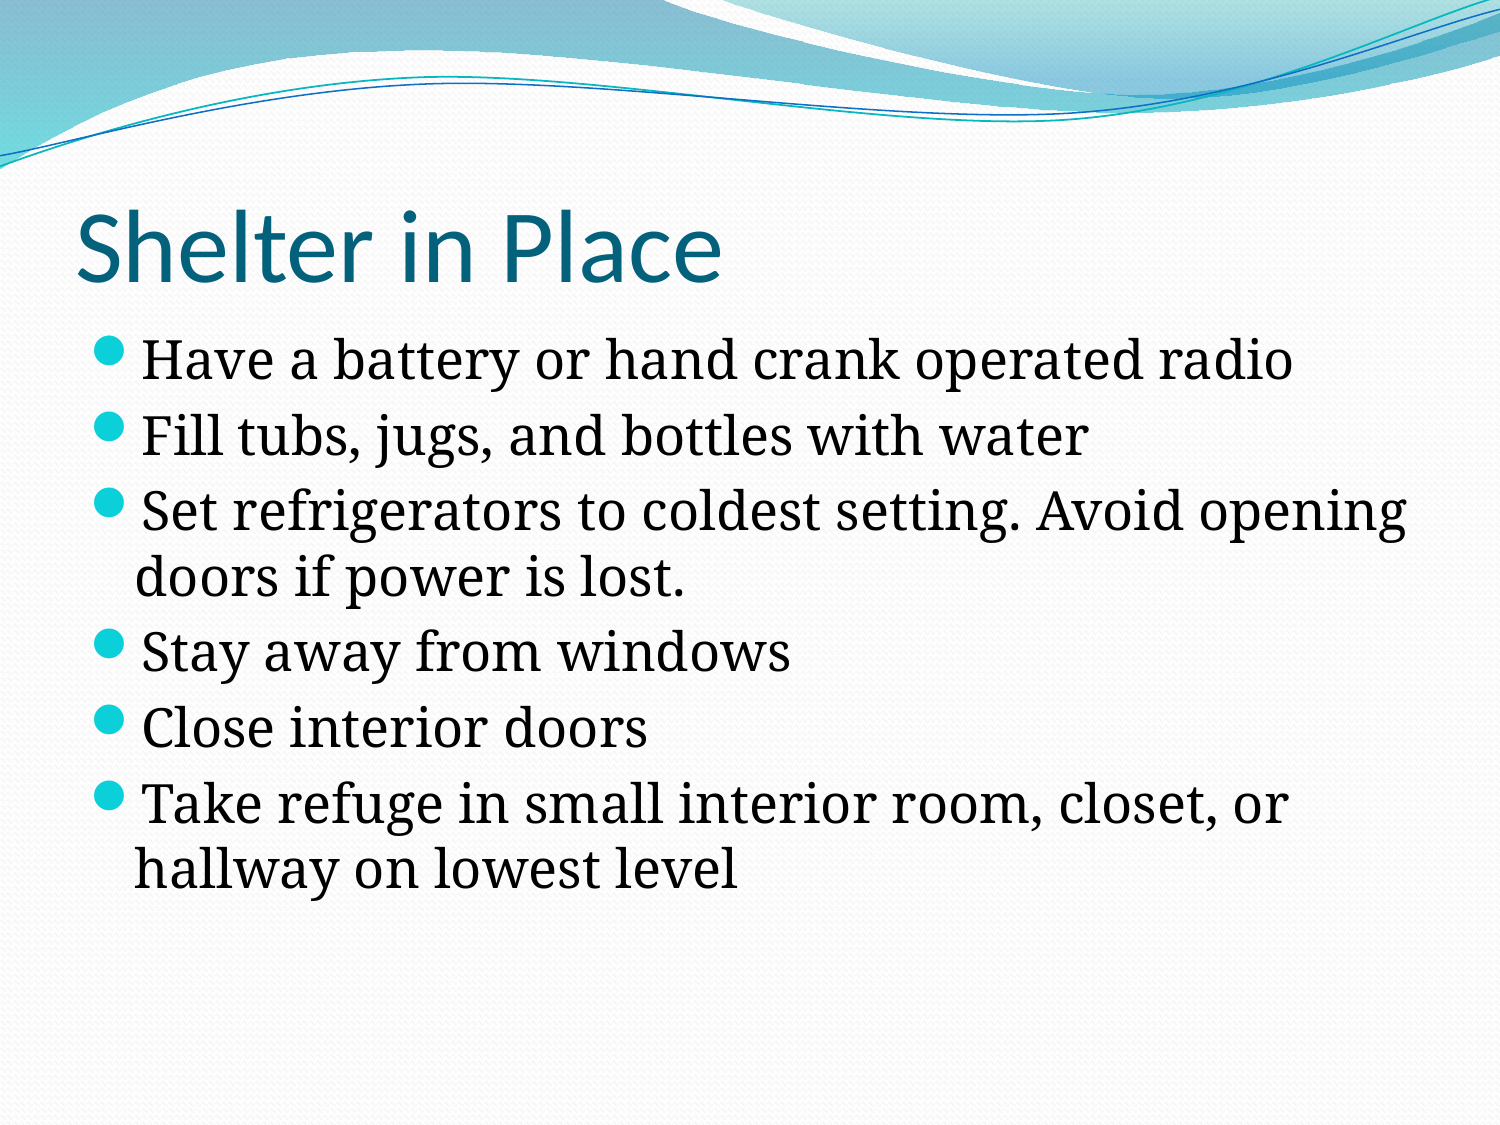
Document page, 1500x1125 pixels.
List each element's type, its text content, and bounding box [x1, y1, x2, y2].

list Have a battery or hand crank operated radio Fill tubs, jugs, and bottles with water Set refrigerators to coldest setting. Avoid opening doors if power is lost. Stay away from windows Close interior doors Take refuge in small interior room, closet, or hallway on lowest level [75, 317, 1425, 1038]
title Shelter in Place [75, 115, 1425, 303]
